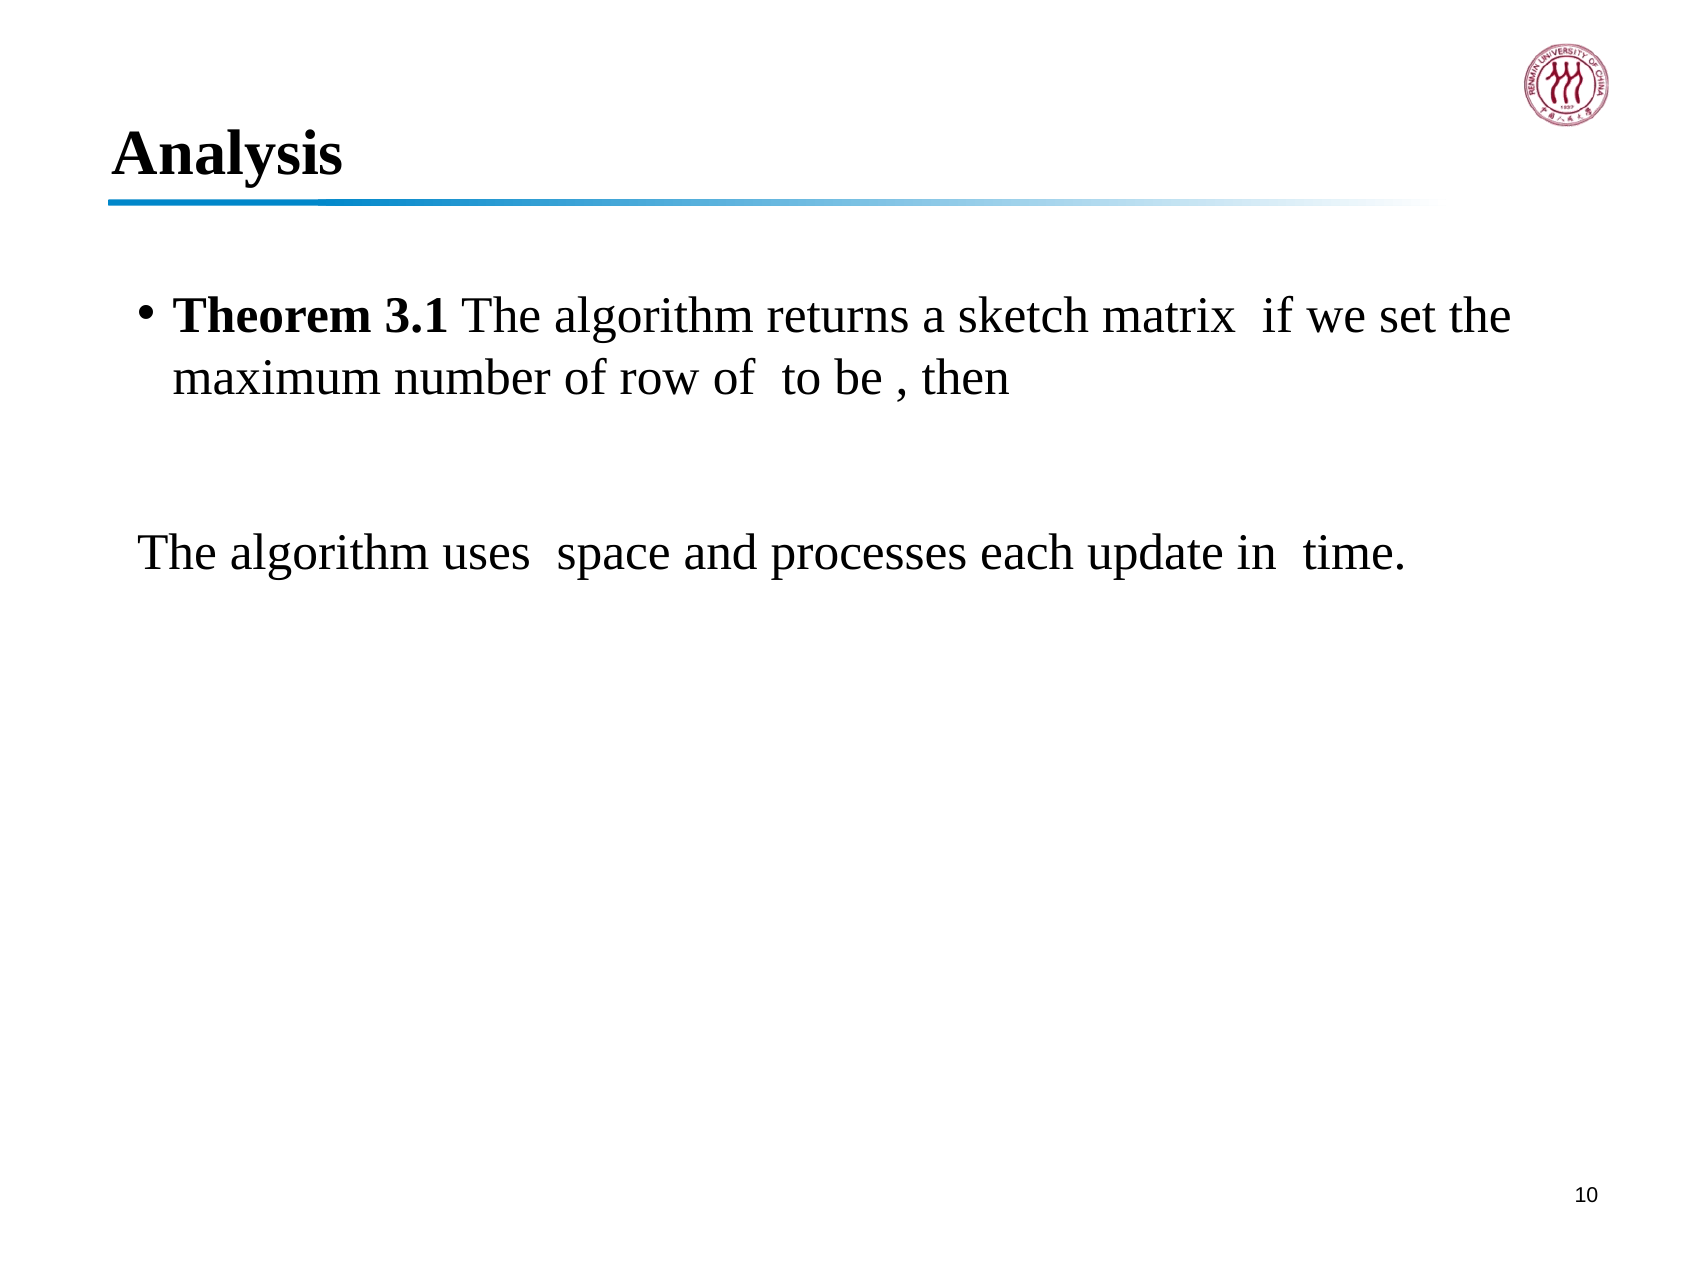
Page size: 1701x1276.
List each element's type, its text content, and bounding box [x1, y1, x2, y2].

text_box [105, 197, 1449, 208]
picture [1507, 34, 1623, 129]
title Analysis [95, 102, 1616, 197]
